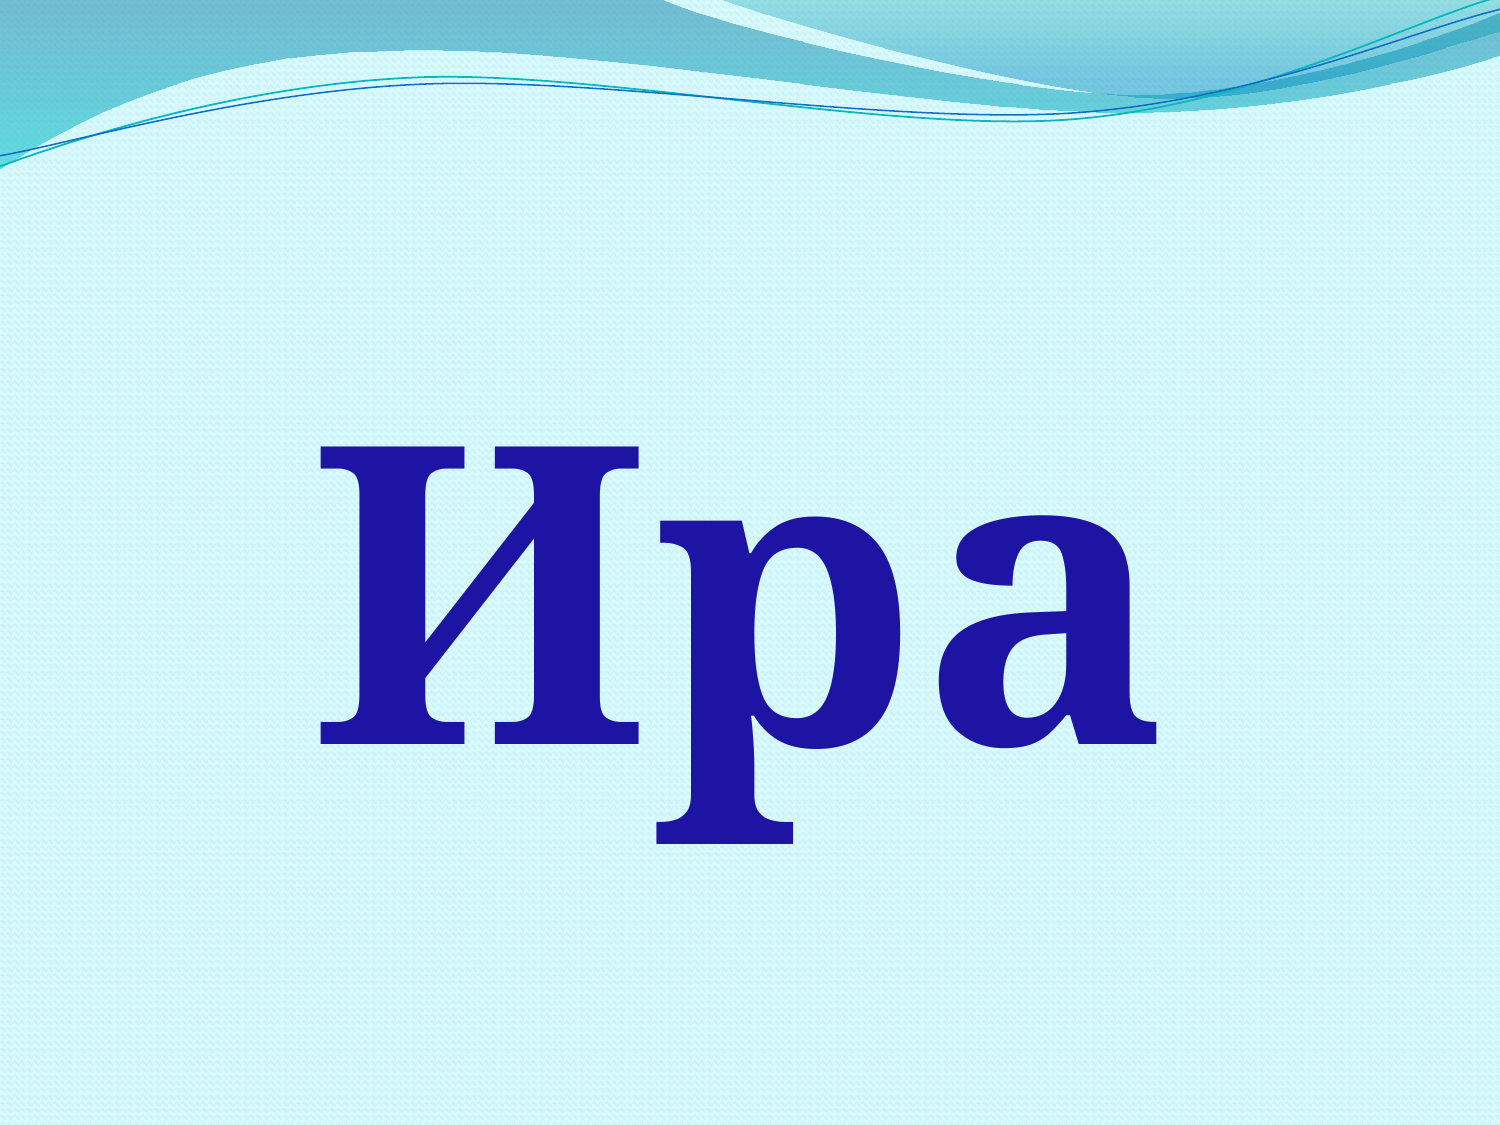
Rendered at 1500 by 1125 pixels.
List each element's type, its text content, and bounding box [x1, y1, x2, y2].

list Ира [64, 54, 1415, 1059]
